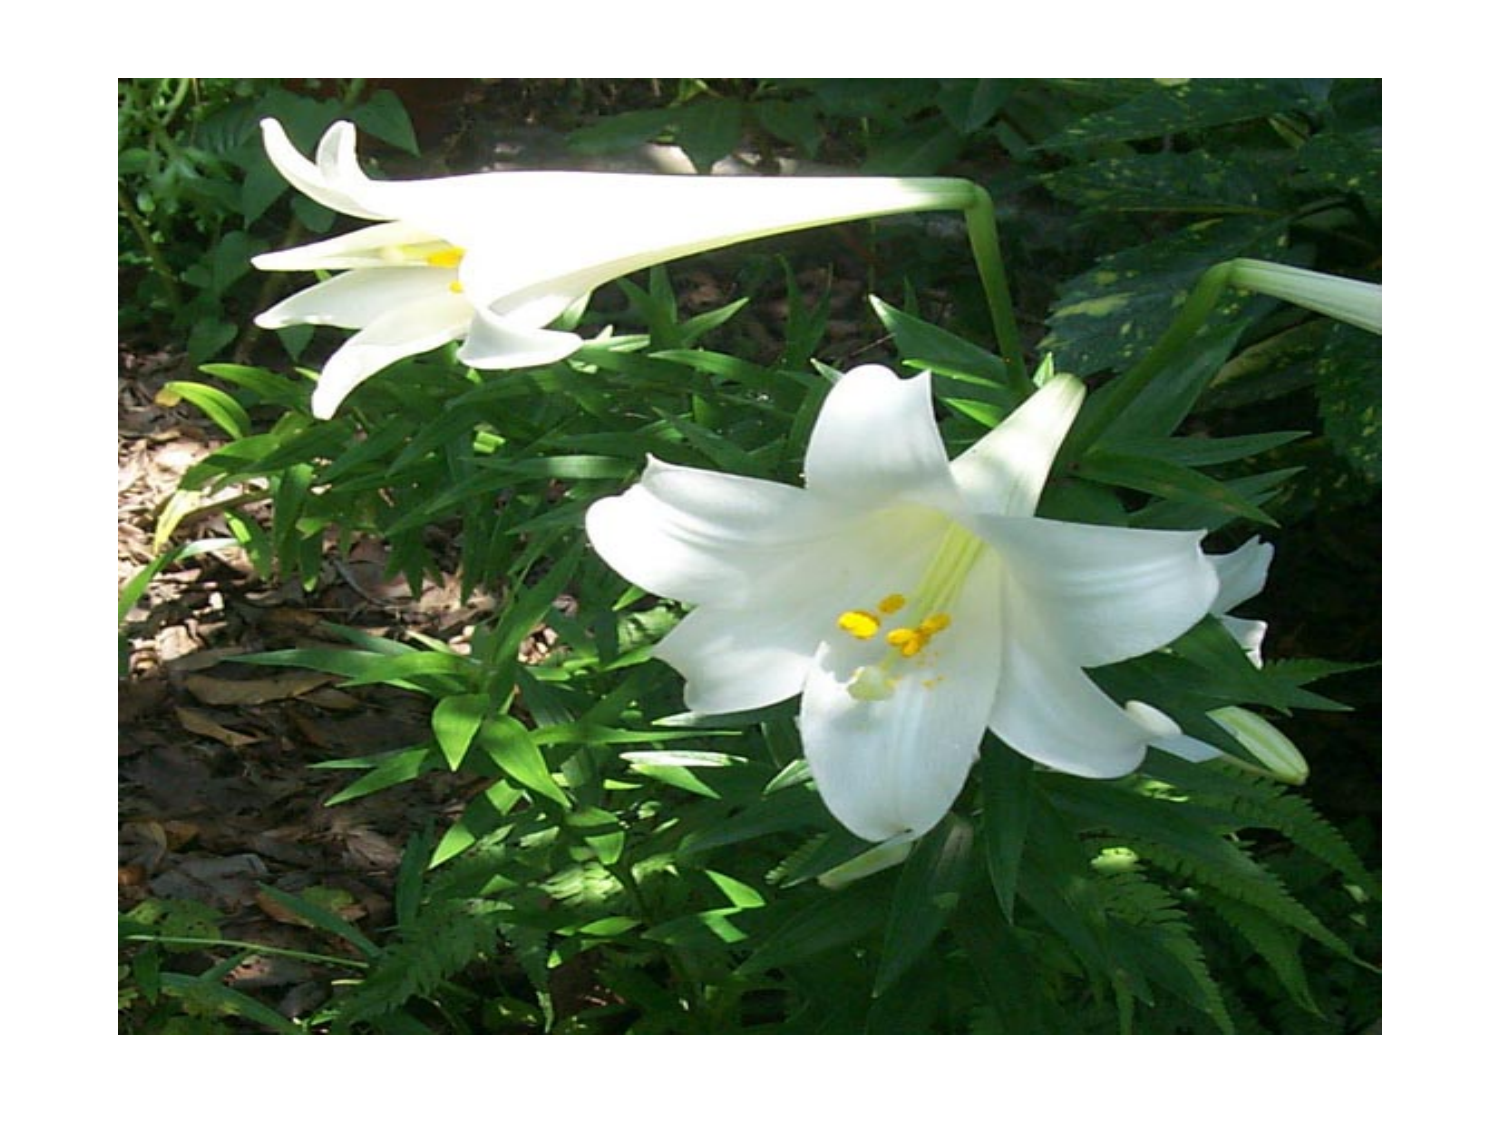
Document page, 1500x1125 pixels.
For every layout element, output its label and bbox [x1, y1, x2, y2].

picture [117, 77, 1382, 1036]
